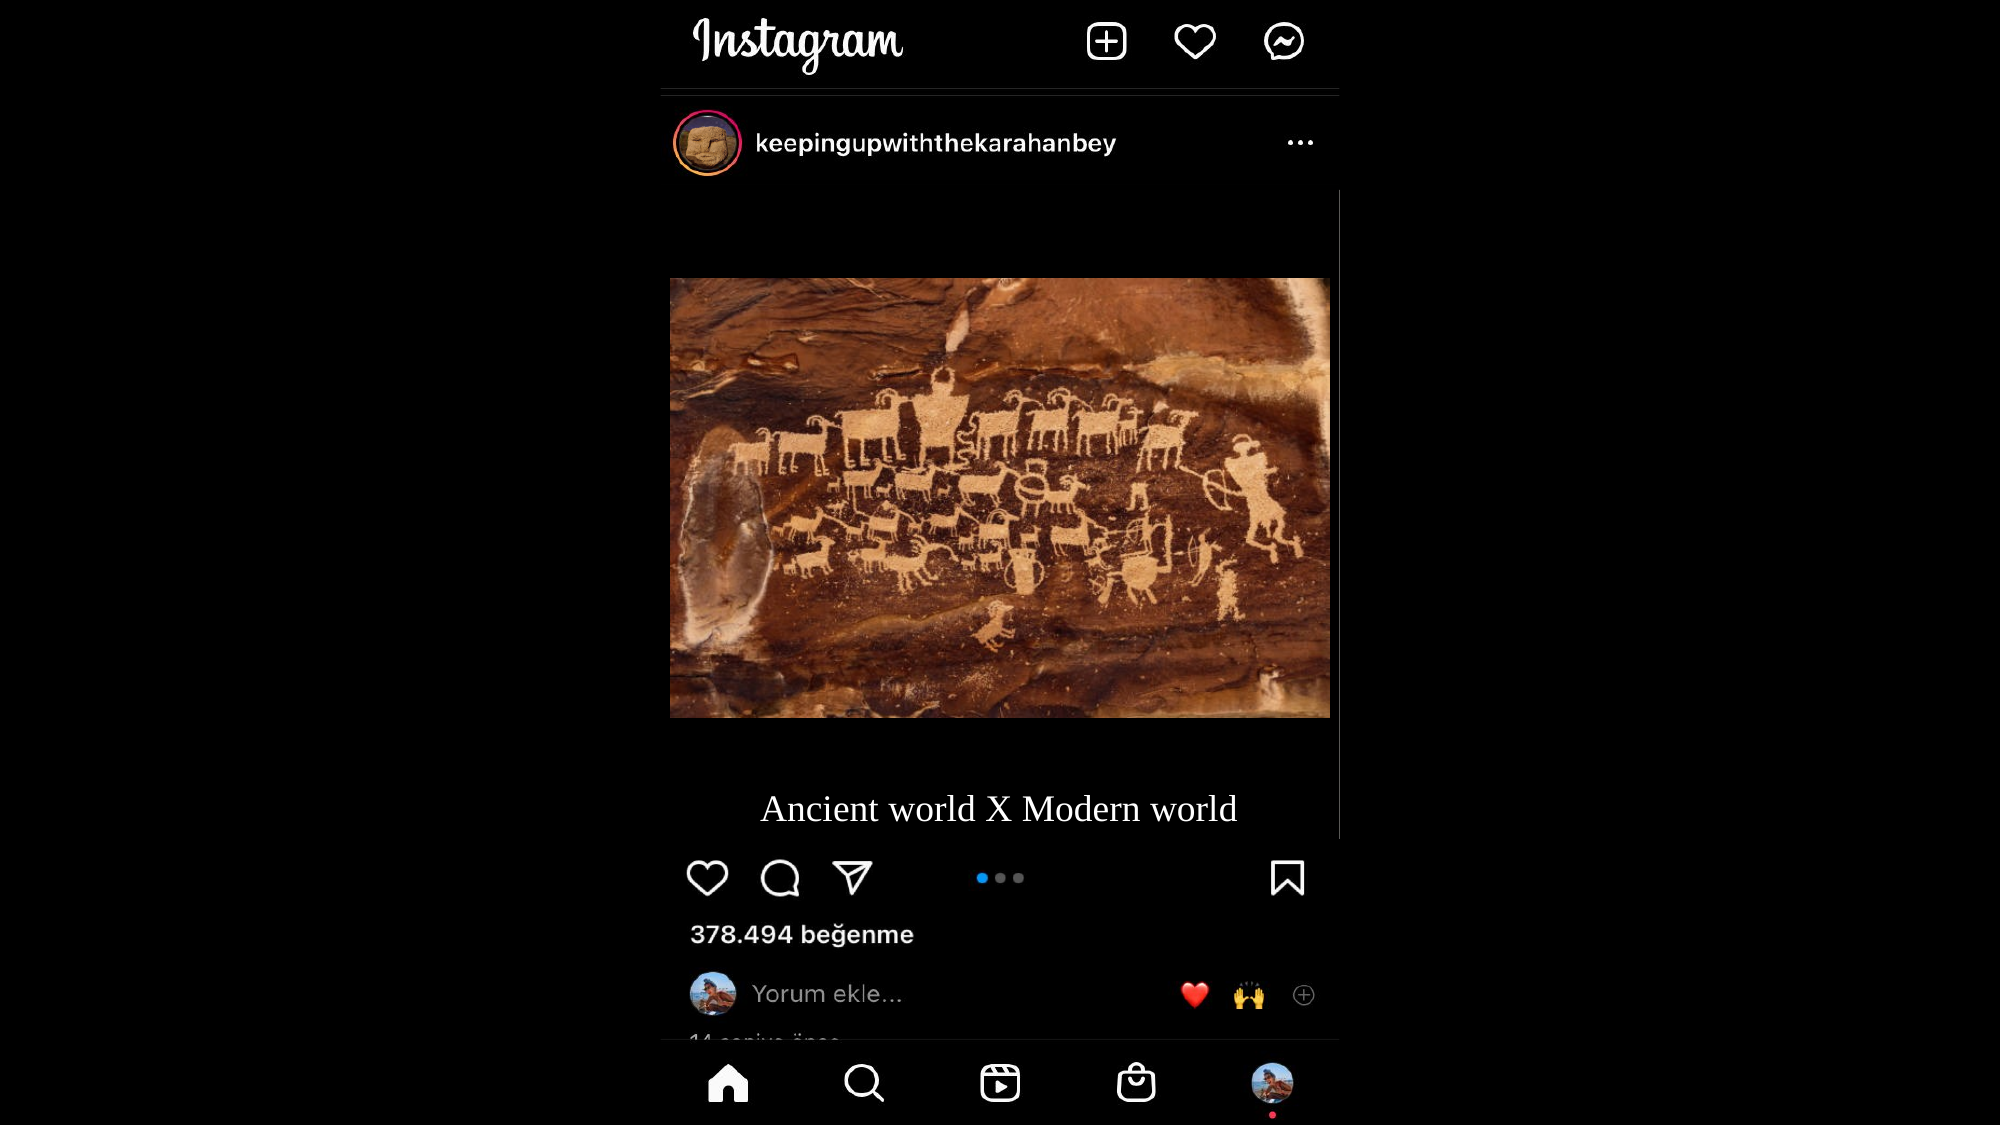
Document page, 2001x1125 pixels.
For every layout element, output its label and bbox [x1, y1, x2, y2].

text_box [659, 0, 1340, 1125]
